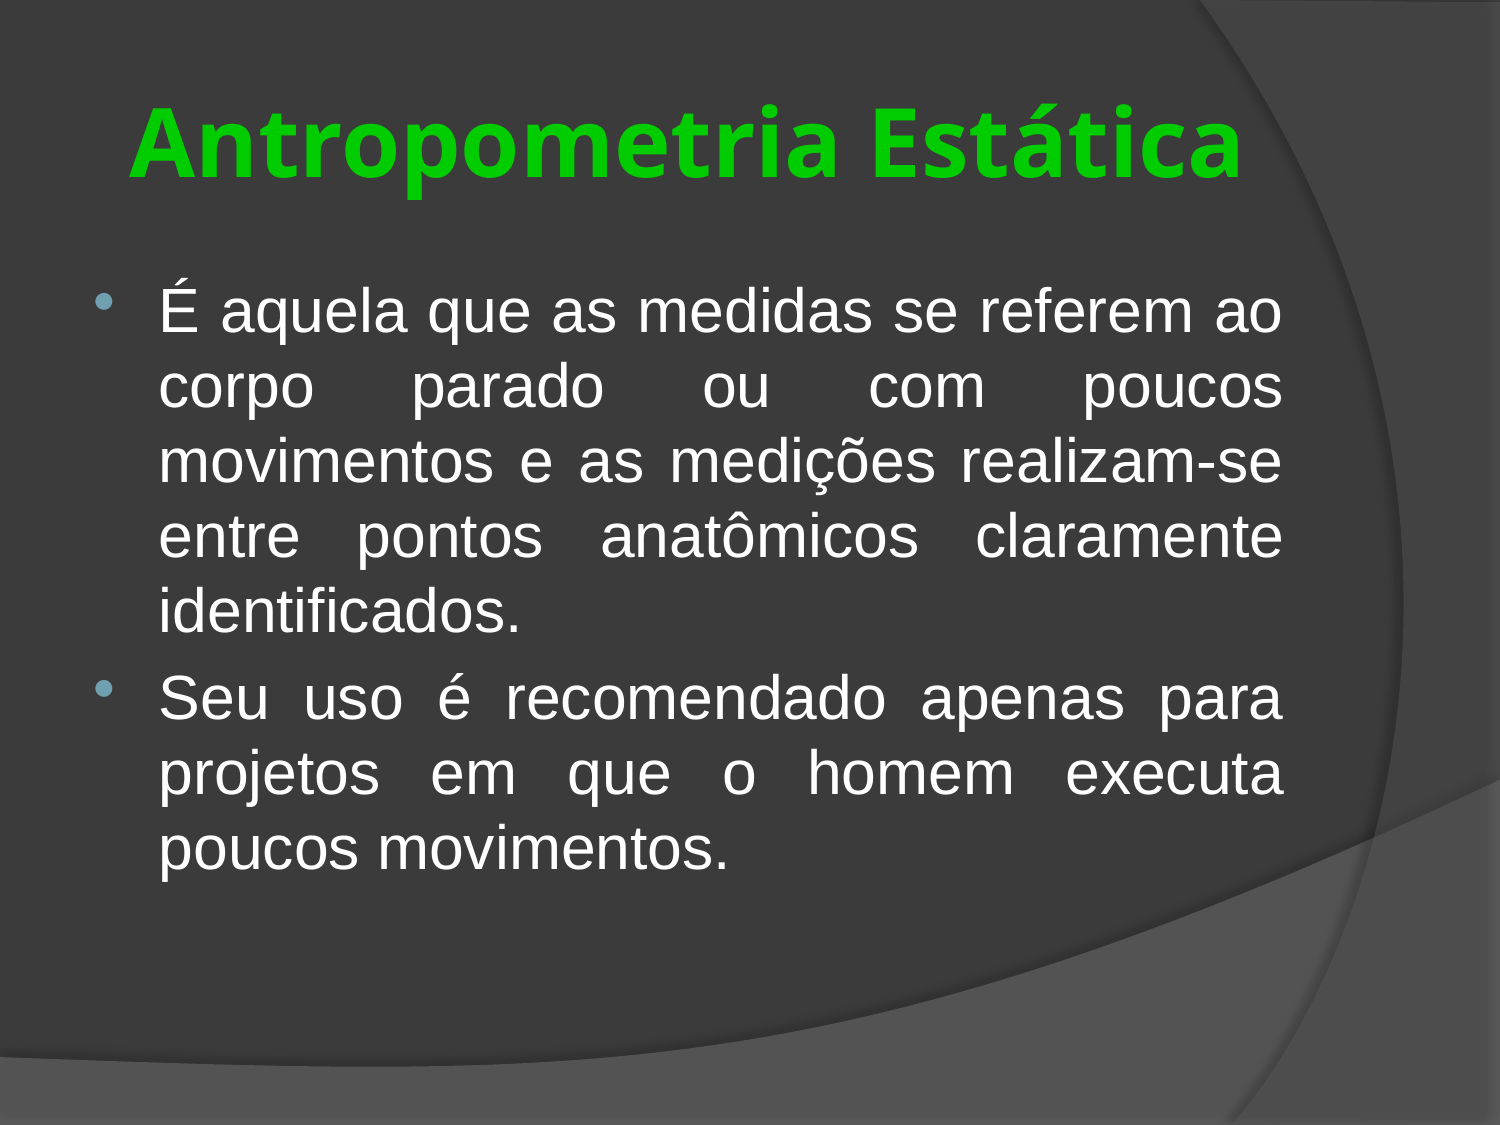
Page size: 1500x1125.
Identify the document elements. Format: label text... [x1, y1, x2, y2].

list É aquela que as medidas se referem ao corpo parado ou com poucos movimentos e as medições realizam-se entre pontos anatômicos claramente identificados. Seu uso é recomendado apenas para projetos em que o homem executa poucos movimentos. [75, 262, 1300, 1005]
title Antropometria Estática [75, 45, 1300, 233]
